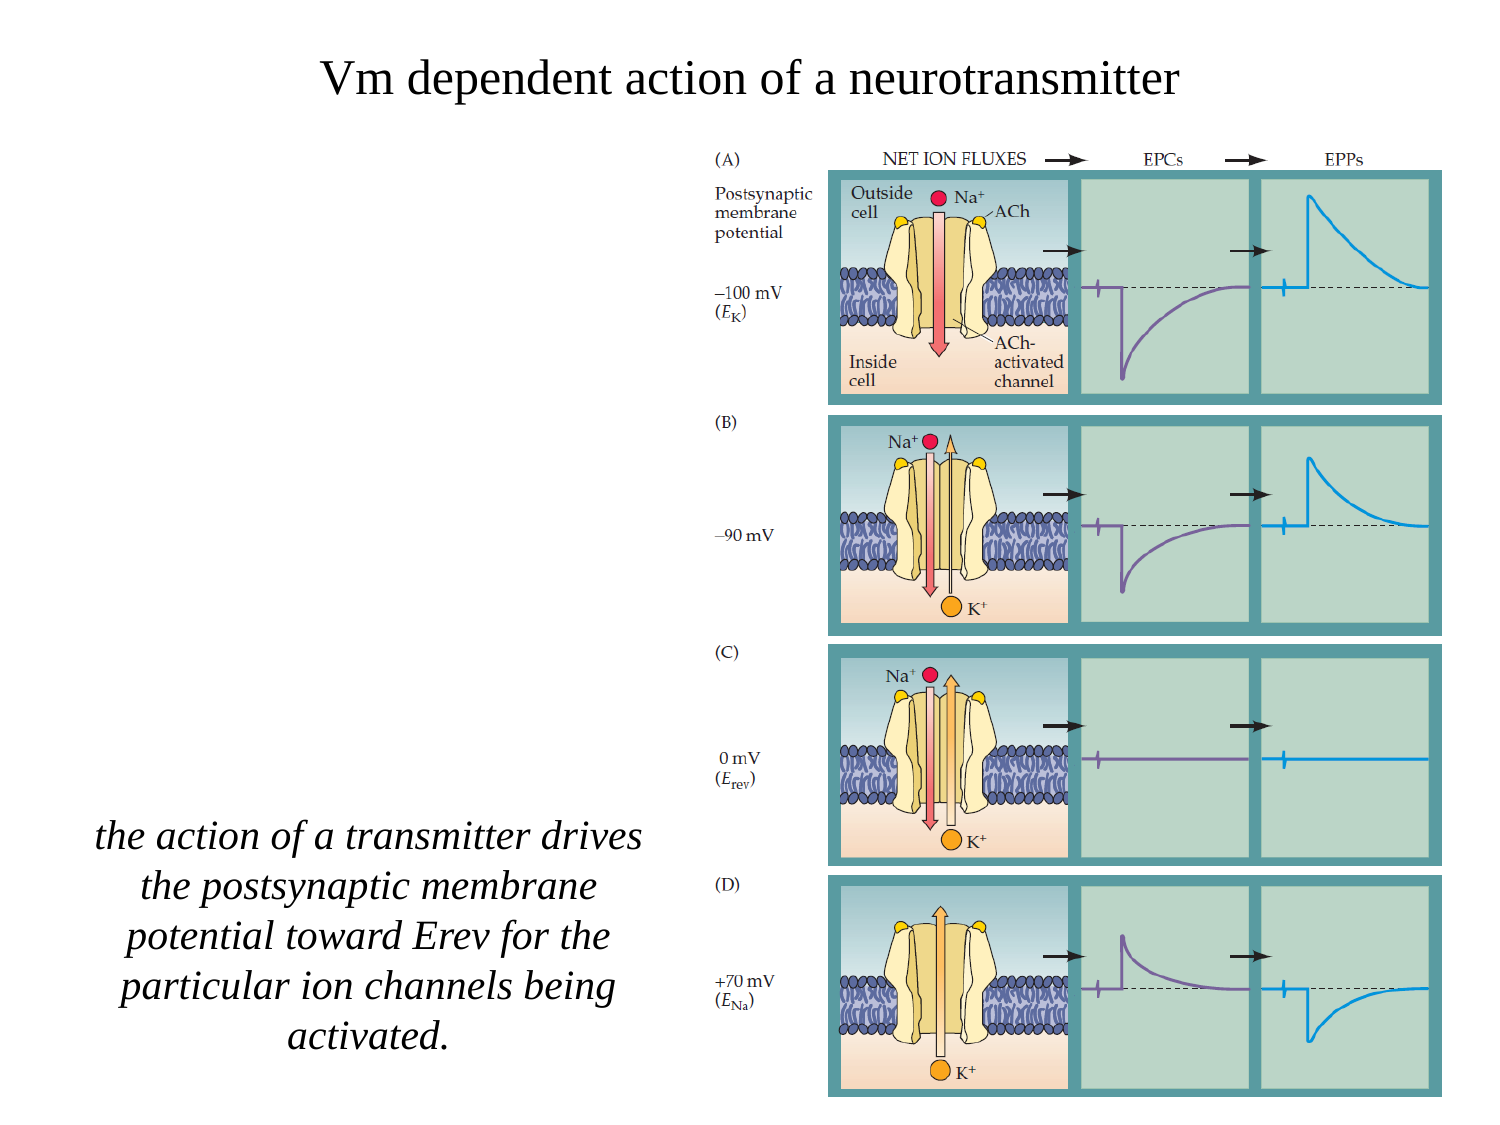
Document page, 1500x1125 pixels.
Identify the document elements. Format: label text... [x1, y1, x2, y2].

text_box the action of a transmitter drives the postsynaptic membrane potential toward Erev for the particular ion channels being activated. [50, 800, 688, 1065]
picture [712, 149, 1451, 1110]
text_box Vm dependent action of a neurotransmitter [0, 37, 1500, 113]
